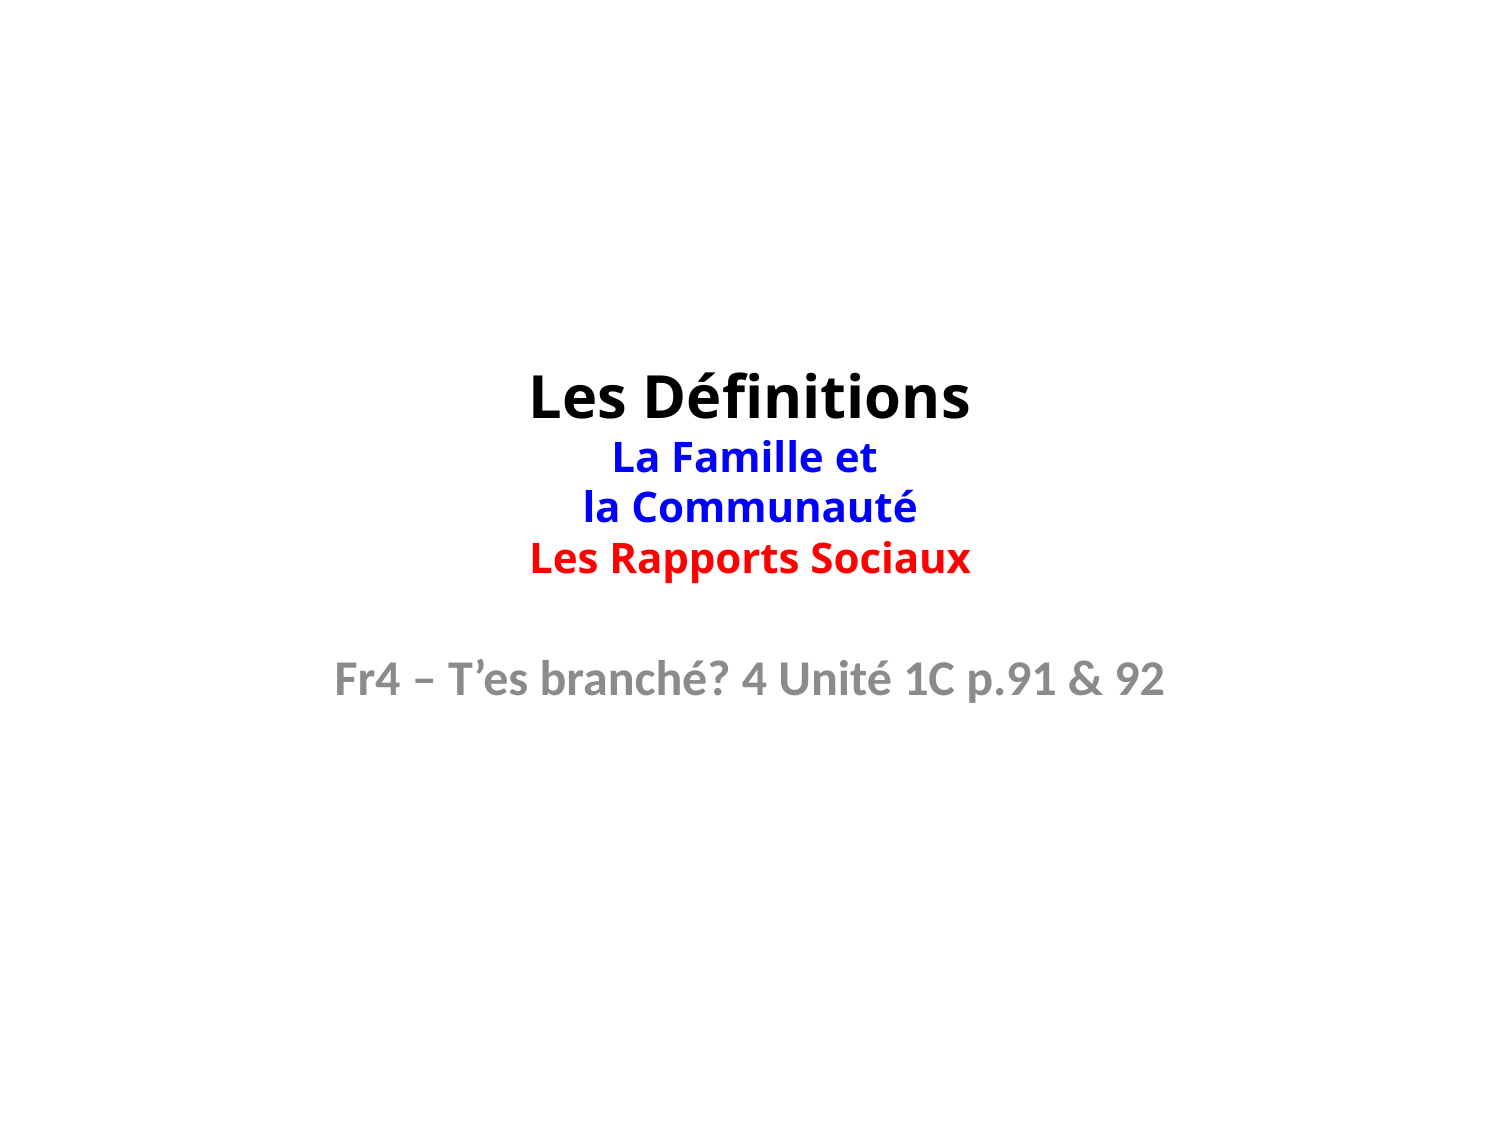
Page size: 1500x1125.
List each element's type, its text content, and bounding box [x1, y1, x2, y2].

title Les Définitions La Famille et la Communauté Les Rapports Sociaux [112, 349, 1388, 591]
subtitle Fr4 – T’es branché? 4 Unité 1C p.91 & 92 [225, 637, 1275, 925]
